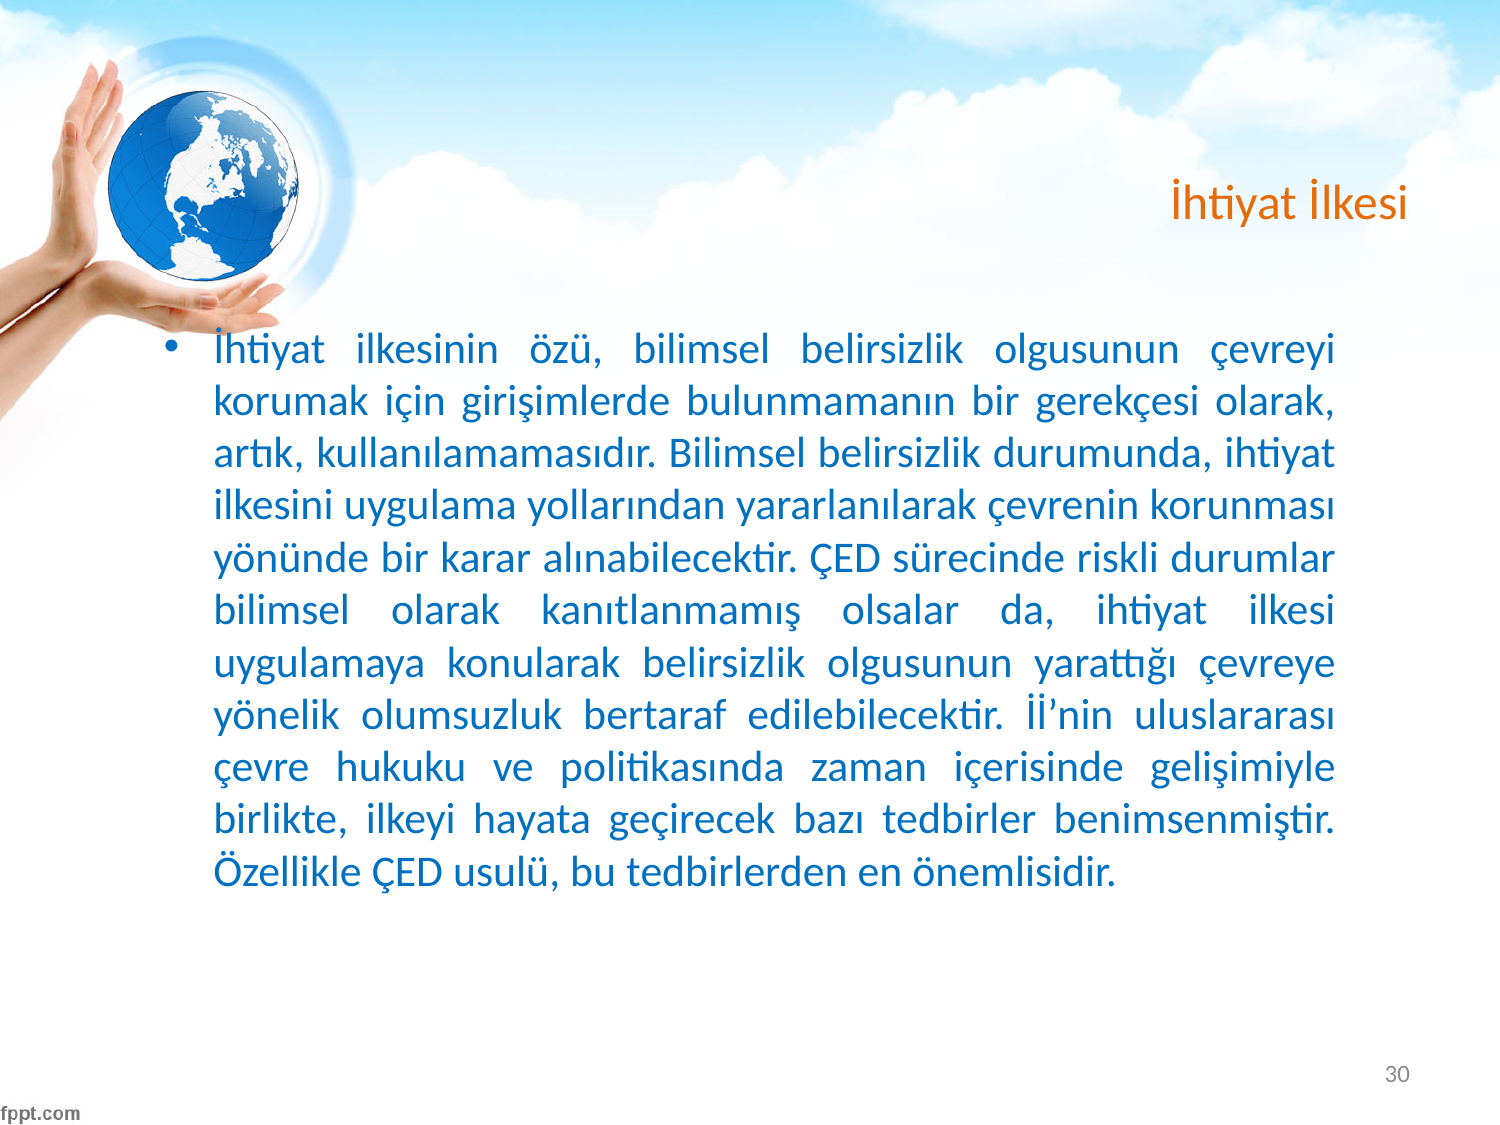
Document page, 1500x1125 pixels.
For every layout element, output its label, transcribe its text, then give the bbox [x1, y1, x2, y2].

title İhtiyat İlkesi [73, 161, 1424, 237]
slide_number 30 [1074, 1042, 1425, 1103]
picture [0, 0, 1500, 1125]
list İhtiyat ilkesinin özü, bilimsel belirsizlik olgusunun çevreyi korumak için girişimlerde bulunmamanın bir gerekçesi olarak, artık, kullanılamamasıdır. Bilimsel belirsizlik durumunda, ihtiyat ilkesini uygulama yollarından yararlanılarak çevrenin korunması yönünde bir karar alınabilecektir. ÇED sürecinde riskli durumlar bilimsel olarak kanıtlanmamış olsalar da, ihtiyat ilkesi uygulamaya konularak belirsizlik olgusunun yarattığı çevreye yönelik olumsuzluk bertaraf edilebilecektir. İİ’nin uluslararası çevre hukuku ve politikasında zaman içerisinde gelişimiyle birlikte, ilkeyi hayata geçirecek bazı tedbirler benimsenmiştir. Özellikle ÇED usulü, bu tedbirlerden en önemlisidir. [148, 311, 1352, 964]
